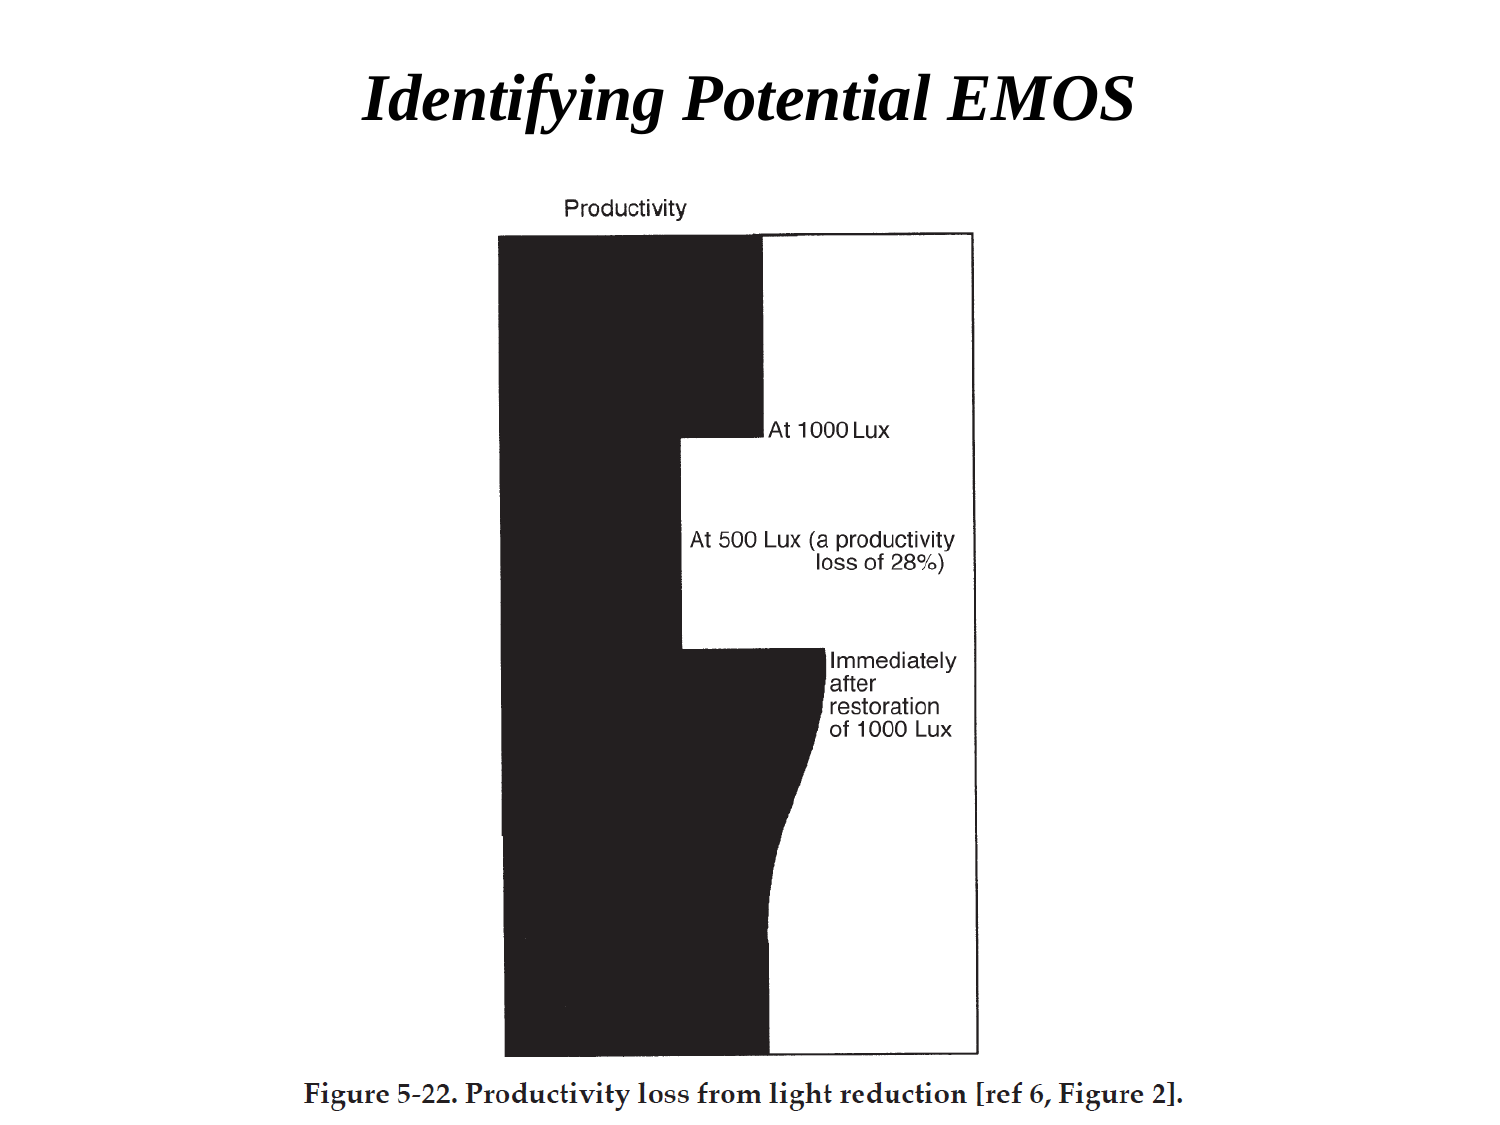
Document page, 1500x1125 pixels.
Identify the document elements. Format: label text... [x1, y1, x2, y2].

picture [299, 187, 1188, 1113]
title Identifying Potential EMOS [75, 0, 1425, 188]
